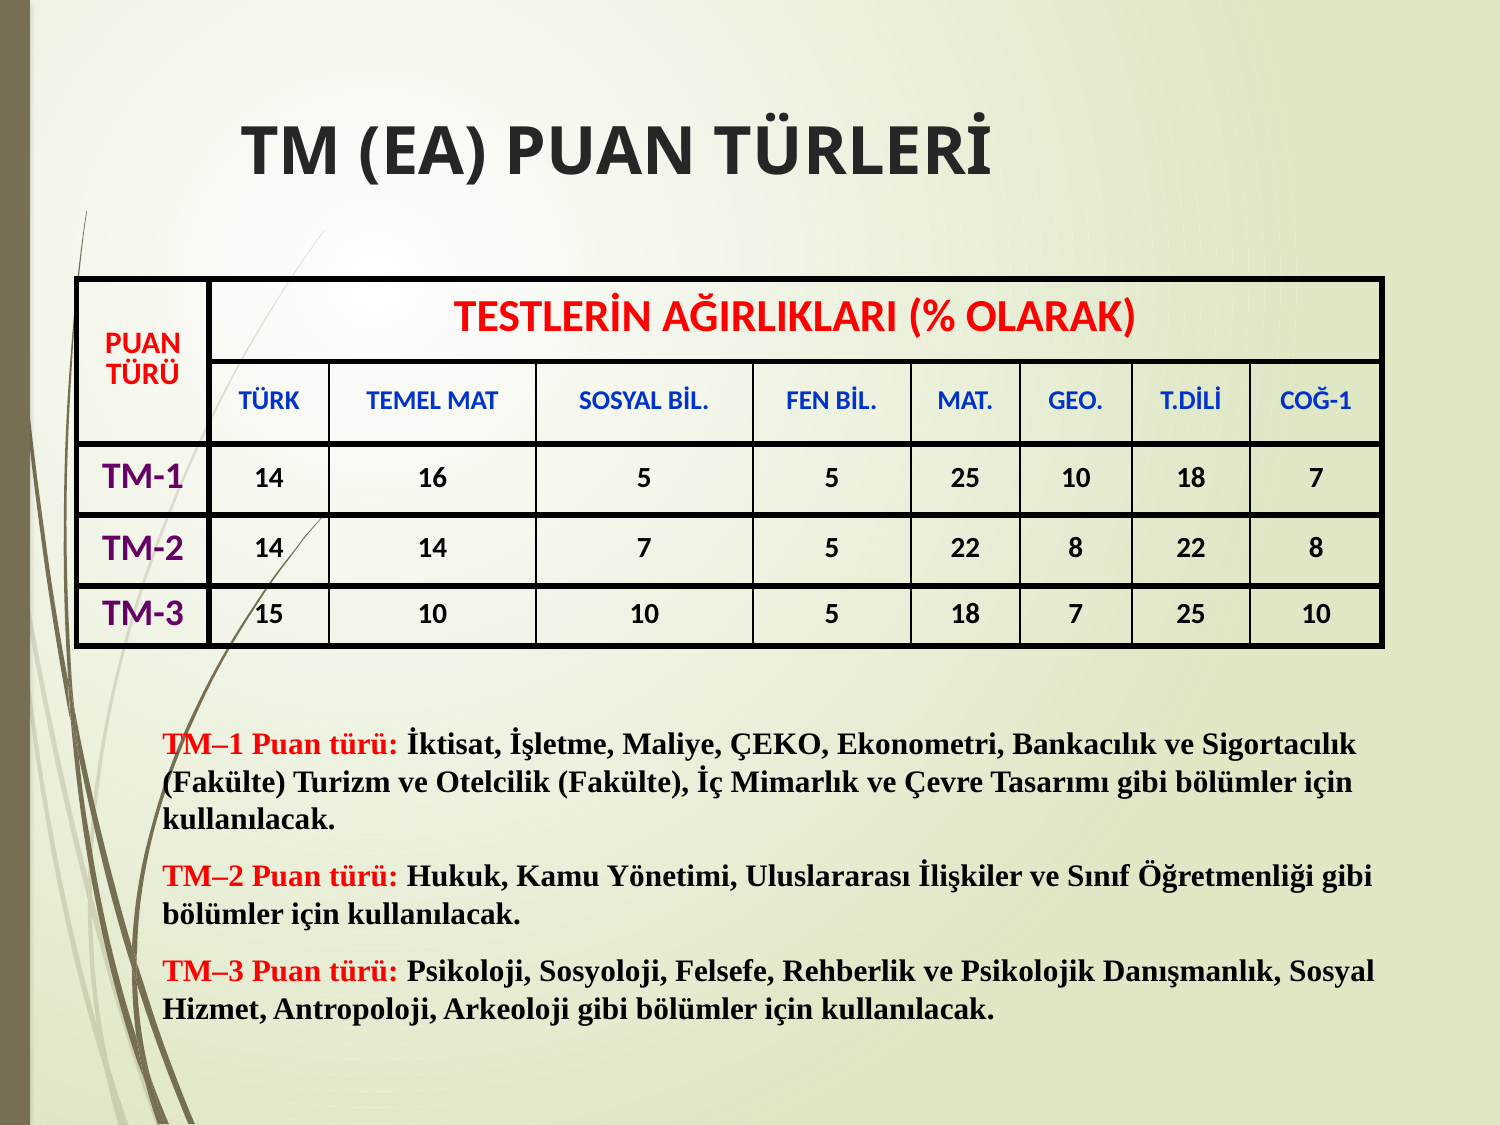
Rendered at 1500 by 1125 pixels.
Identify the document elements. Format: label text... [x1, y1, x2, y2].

table_cell 10 [1021, 447, 1131, 512]
table_cell 25 [1133, 589, 1249, 643]
table_cell FEN BİL. [754, 364, 910, 441]
table_cell 5 [754, 447, 910, 512]
table_cell 10 [537, 589, 752, 643]
title TM (EA) PUAN TÜRLERİ [225, 99, 1436, 288]
table_cell MAT. [912, 364, 1019, 441]
table_header PUAN TÜRÜ [79, 282, 206, 441]
table_header TESTLERİN AĞIRLIKLARI (% OLARAK) [212, 282, 1379, 359]
table_cell 15 [212, 589, 328, 643]
table_cell GEO. [1021, 364, 1131, 441]
table_cell TM-3 [79, 589, 206, 643]
table_cell 14 [212, 518, 328, 583]
table_cell 14 [212, 447, 328, 512]
table_cell 8 [1251, 518, 1379, 583]
table_cell TEMEL MAT [330, 364, 535, 441]
table_cell 14 [330, 518, 535, 583]
table_cell 16 [330, 447, 535, 512]
table_cell 25 [912, 447, 1019, 512]
table_cell 22 [1133, 518, 1249, 583]
table_cell TÜRK [212, 364, 328, 441]
table_cell TM-2 [79, 518, 206, 583]
table_cell T.DİLİ [1133, 364, 1249, 441]
table_cell SOSYAL BİL. [537, 364, 752, 441]
table_cell 10 [1251, 589, 1379, 643]
table_cell COĞ-1 [1251, 364, 1379, 441]
table_cell 7 [1251, 447, 1379, 512]
table_cell 5 [537, 447, 752, 512]
table_cell 18 [1133, 447, 1249, 512]
table_cell 7 [1021, 589, 1131, 643]
table_cell 8 [1021, 518, 1131, 583]
table_cell 5 [754, 589, 910, 643]
table_cell 22 [912, 518, 1019, 583]
table_cell 18 [912, 589, 1019, 643]
table_cell TM-1 [79, 447, 206, 512]
table_cell 10 [330, 589, 535, 643]
table_cell 7 [537, 518, 752, 583]
table_cell 5 [754, 518, 910, 583]
text_box TM–1 Puan türü: İktisat, İşletme, Maliye, ÇEKO, Ekonometri, Bankacılık ve Sigortacılık (Fakülte) Turizm ve Otelcilik (Fakülte), İç Mimarlık ve Çevre Tasarımı gibi bölümler için kullanılacak. TM–2 Puan türü: Hukuk, Kamu Yönetimi, Uluslararası İlişkiler ve Sınıf Öğretmenliği gibi bölümler için kullanılacak. TM–3 Puan türü: Psikoloji, Sosyoloji, Felsefe, Rehberlik ve Psikolojik Danışmanlık, Sosyal Hizmet, Antropoloji, Arkeoloji gibi bölümler için kullanılacak. [147, 715, 1436, 1033]
